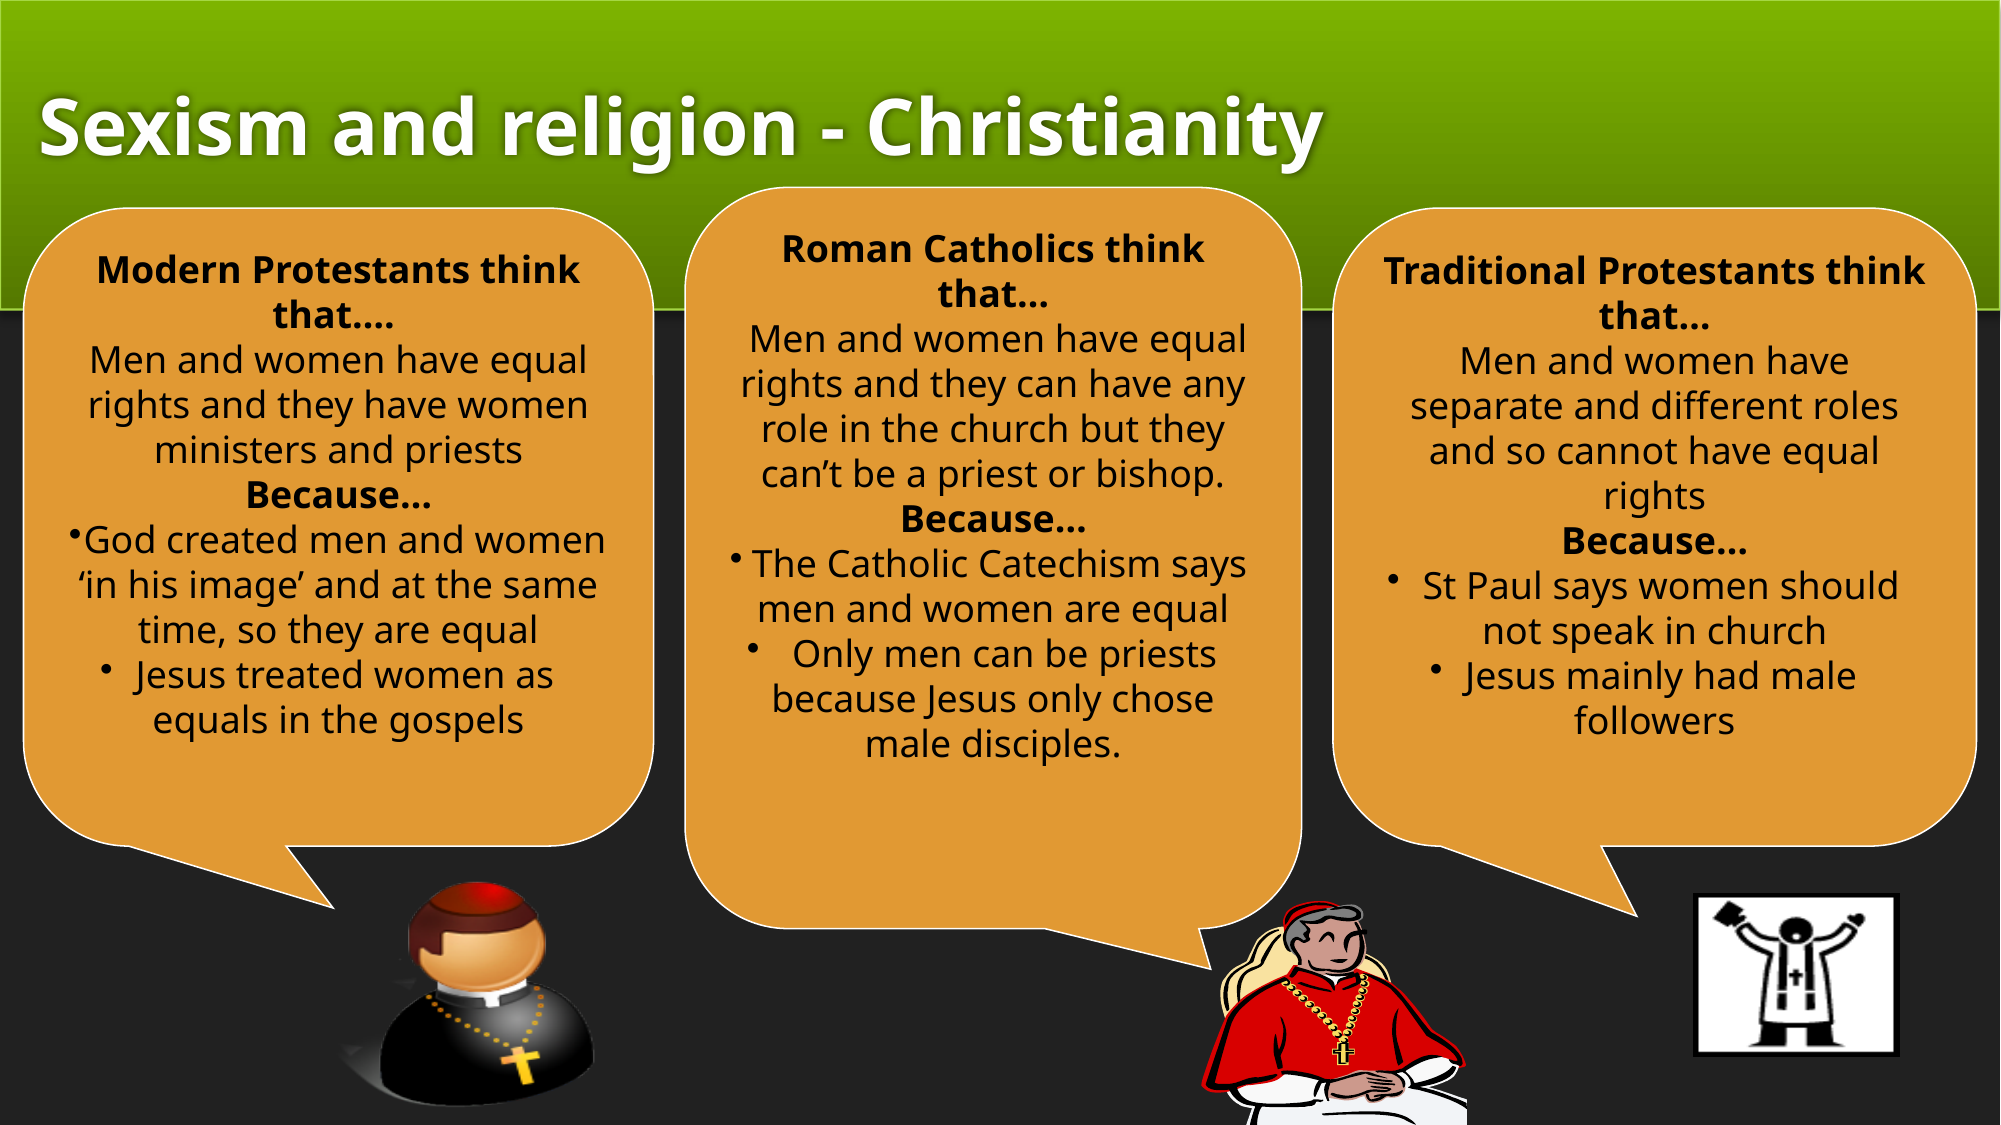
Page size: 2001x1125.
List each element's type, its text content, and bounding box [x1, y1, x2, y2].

text_box Modern Protestants think that…. Men and women have equal rights and they have women ministers and priests Because… God created men and women ‘in his image’ and at the same time, so they are equal Jesus treated women as equals in the gospels [23, 208, 654, 898]
text_box Traditional Protestants think that… Men and women have separate and different roles and so cannot have equal rights Because… St Paul says women should not speak in church Jesus mainly had male followers [1332, 208, 1977, 917]
picture [1198, 899, 1468, 1125]
title Sexism and religion - Christianity [23, 68, 1824, 179]
picture [306, 864, 654, 1125]
picture [1692, 892, 1901, 1058]
text_box Roman Catholics think that… Men and women have equal rights and they can have any role in the church but they can’t be a priest or bishop. Because… The Catholic Catechism says men and women are equal Only men can be priests because Jesus only chose male disciples. [685, 187, 1302, 965]
